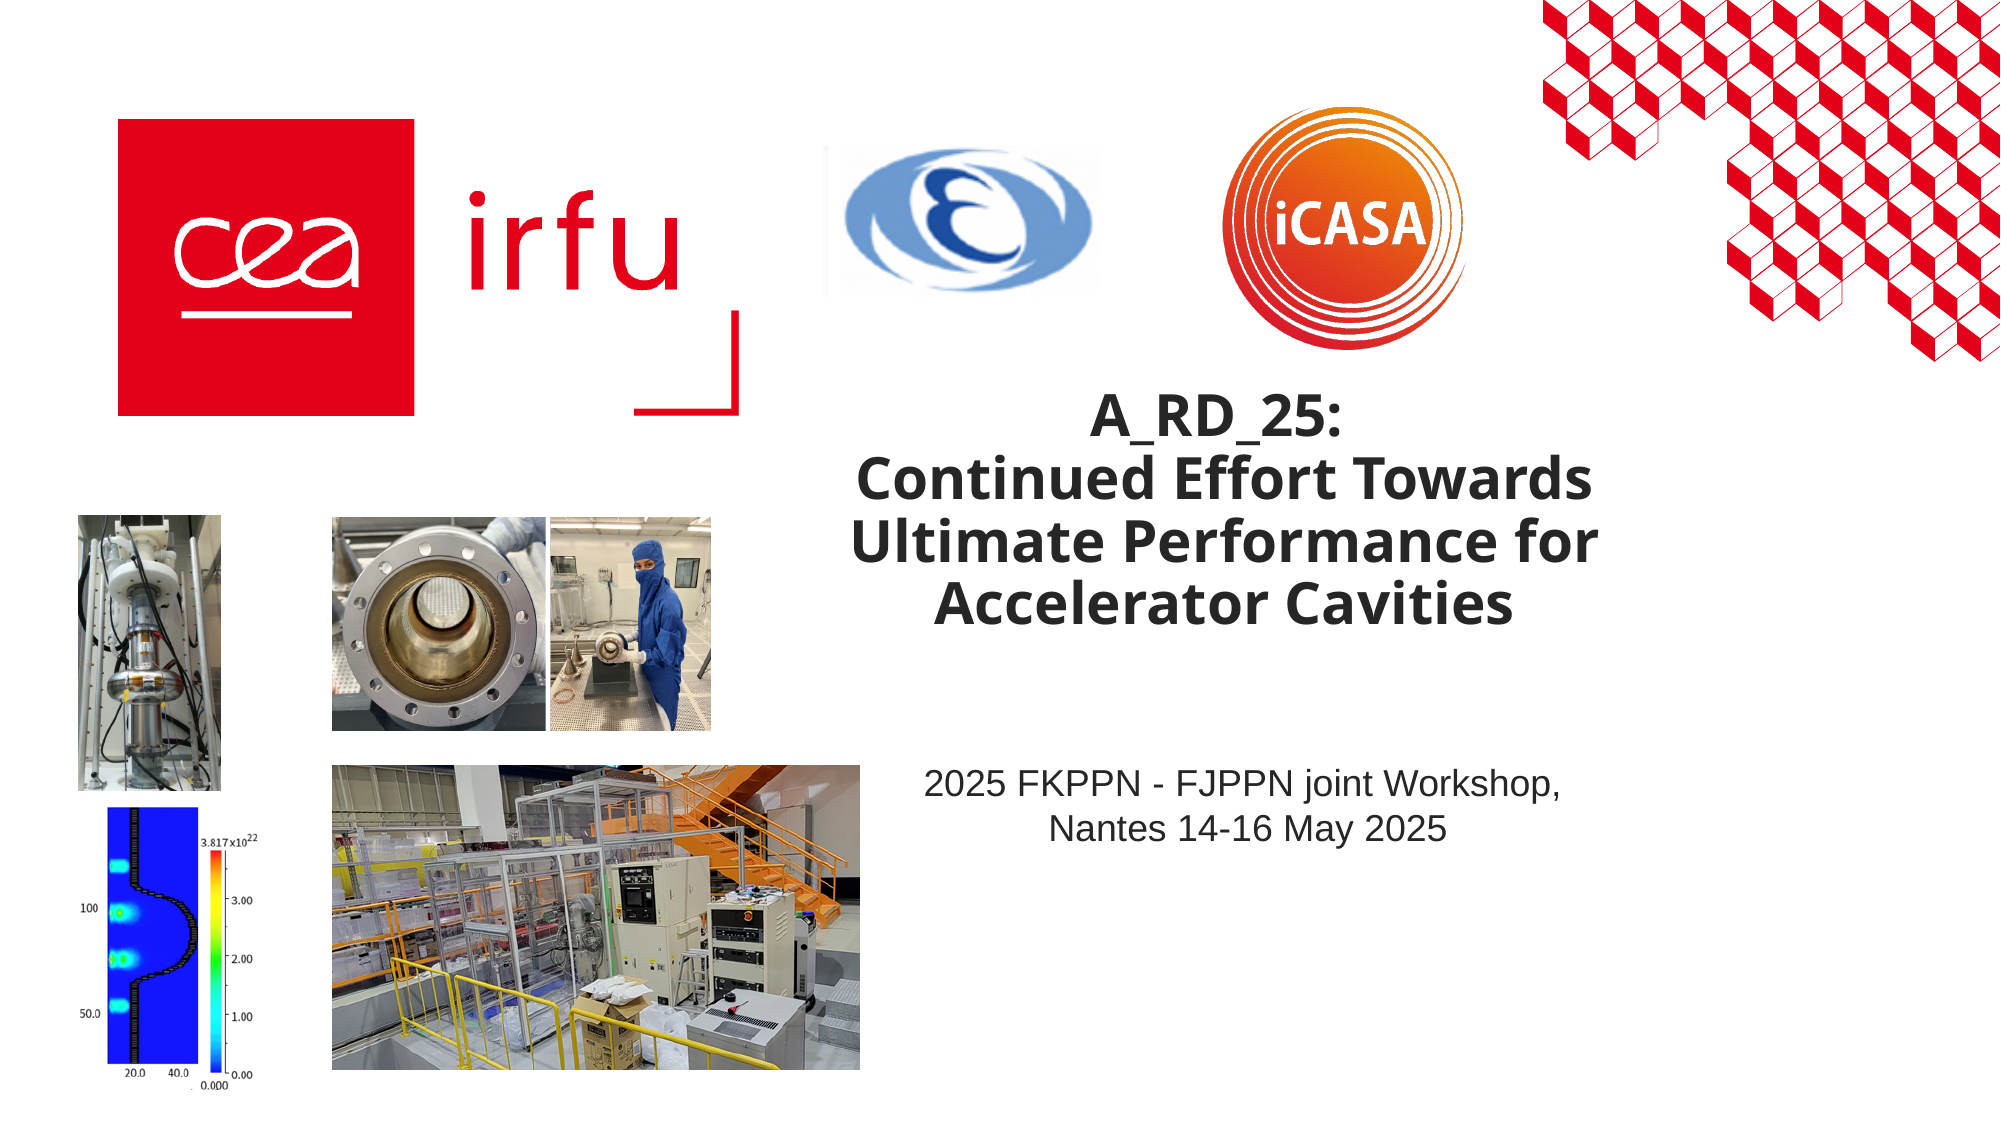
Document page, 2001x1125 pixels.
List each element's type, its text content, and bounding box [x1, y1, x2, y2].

picture [66, 515, 258, 1090]
title A_RD_25: Continued Effort Towards Ultimate Performance for Accelerator Cavities [763, 479, 1686, 646]
text_box 2025 FKPPN - FJPPN joint Workshop, Nantes 14-16 May 2025 [822, 751, 1674, 857]
picture [332, 517, 711, 731]
picture [822, 121, 1110, 328]
picture [332, 765, 860, 1070]
picture [118, 119, 739, 416]
picture [1212, 95, 1477, 359]
